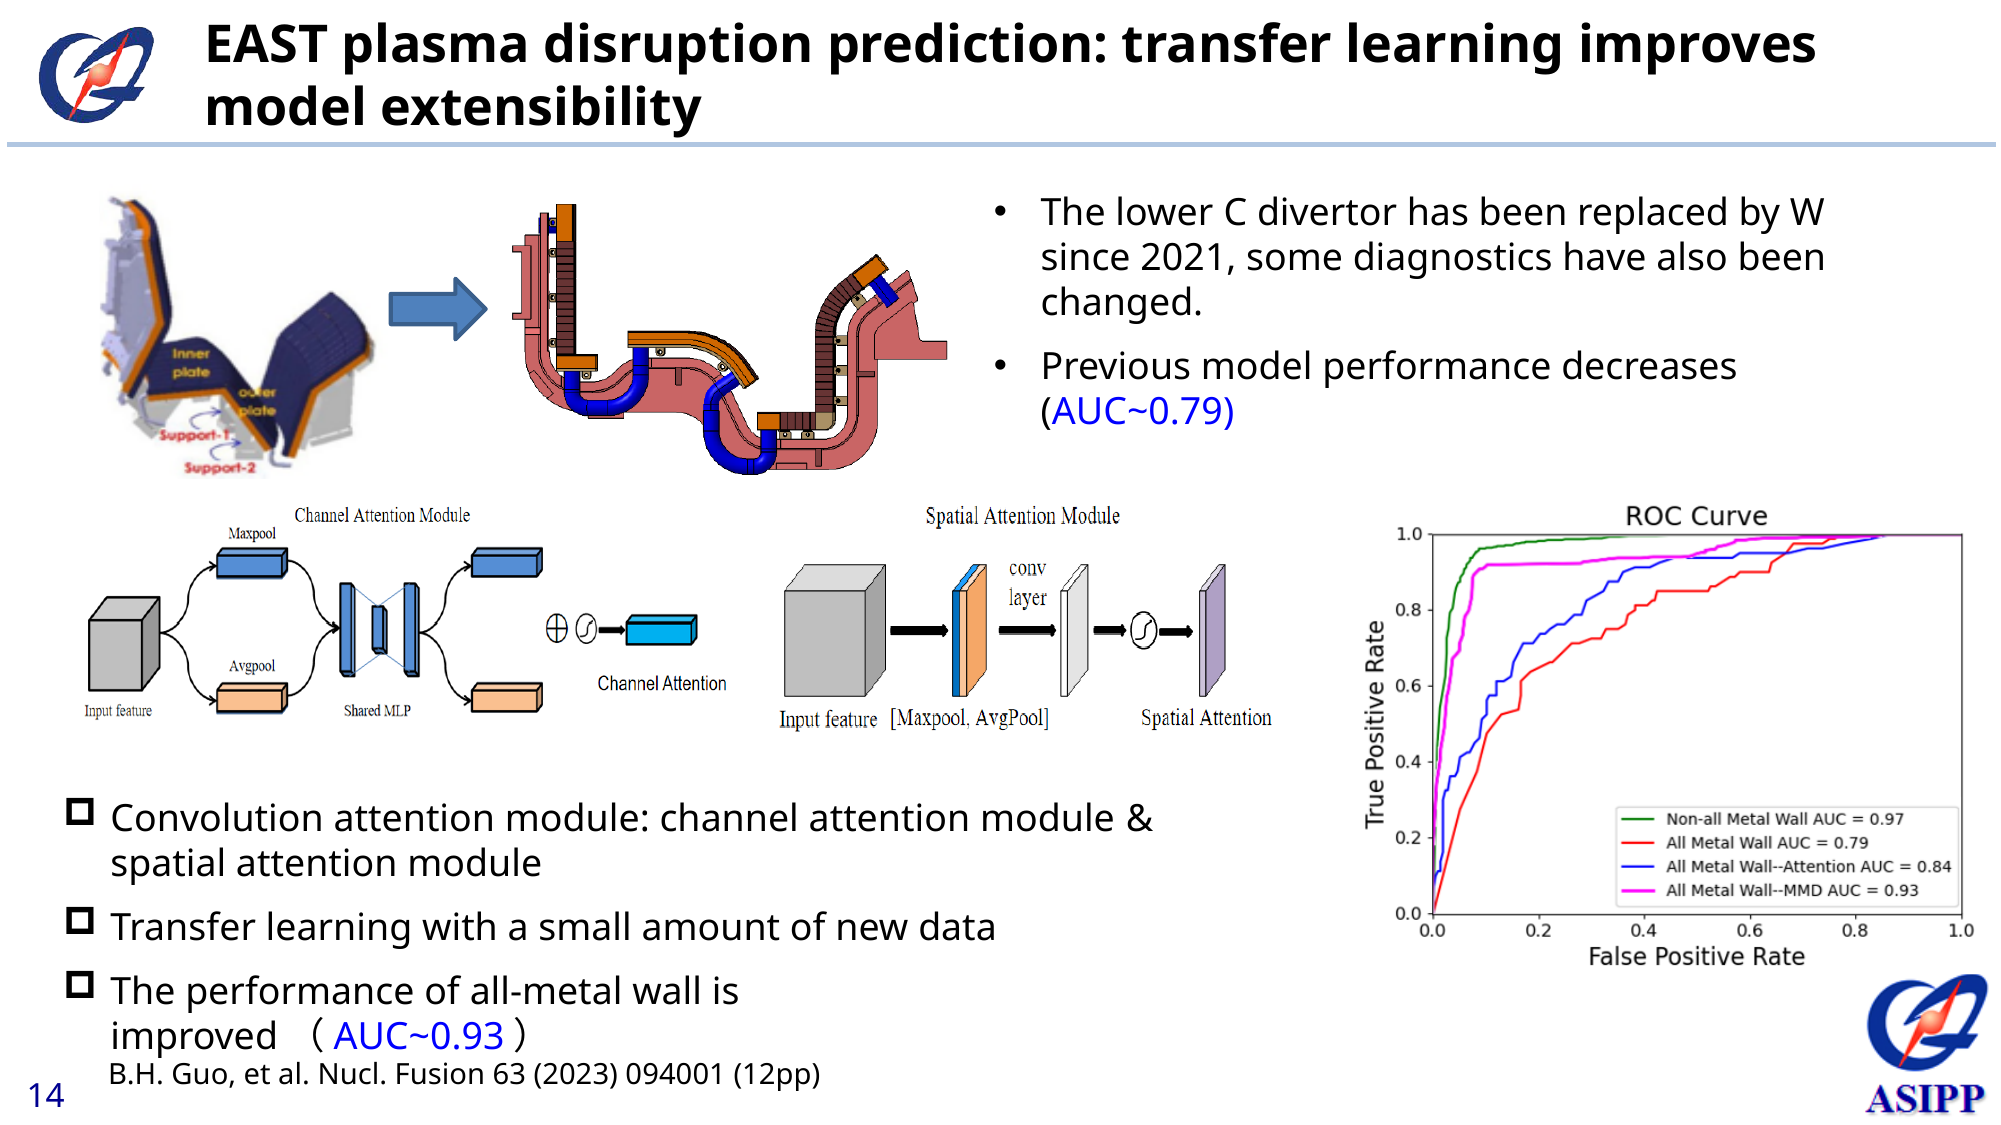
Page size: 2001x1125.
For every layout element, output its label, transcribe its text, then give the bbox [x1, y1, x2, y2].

text_box Convolution attention module: channel attention module & spatial attention module Transfer learning with a small amount of new data The performance of all-metal wall is improved（AUC~0.93） [48, 786, 1204, 1065]
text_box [71, 489, 1298, 767]
text_box [99, 20, 1870, 147]
picture [1353, 489, 2000, 1120]
text_box B.H. Guo, et al. Nucl. Fusion 63 (2023) 094001 (12pp) [93, 1048, 917, 1098]
text_box The lower C divertor has been replaced by W since 2021, some diagnostics have also been changed. Previous model performance decreases (AUC~0.79) [979, 180, 1929, 440]
picture [29, 14, 158, 132]
text_box EAST plasma disruption prediction: transfer learning improves model extensibility [189, 2, 2000, 143]
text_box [99, 157, 959, 488]
